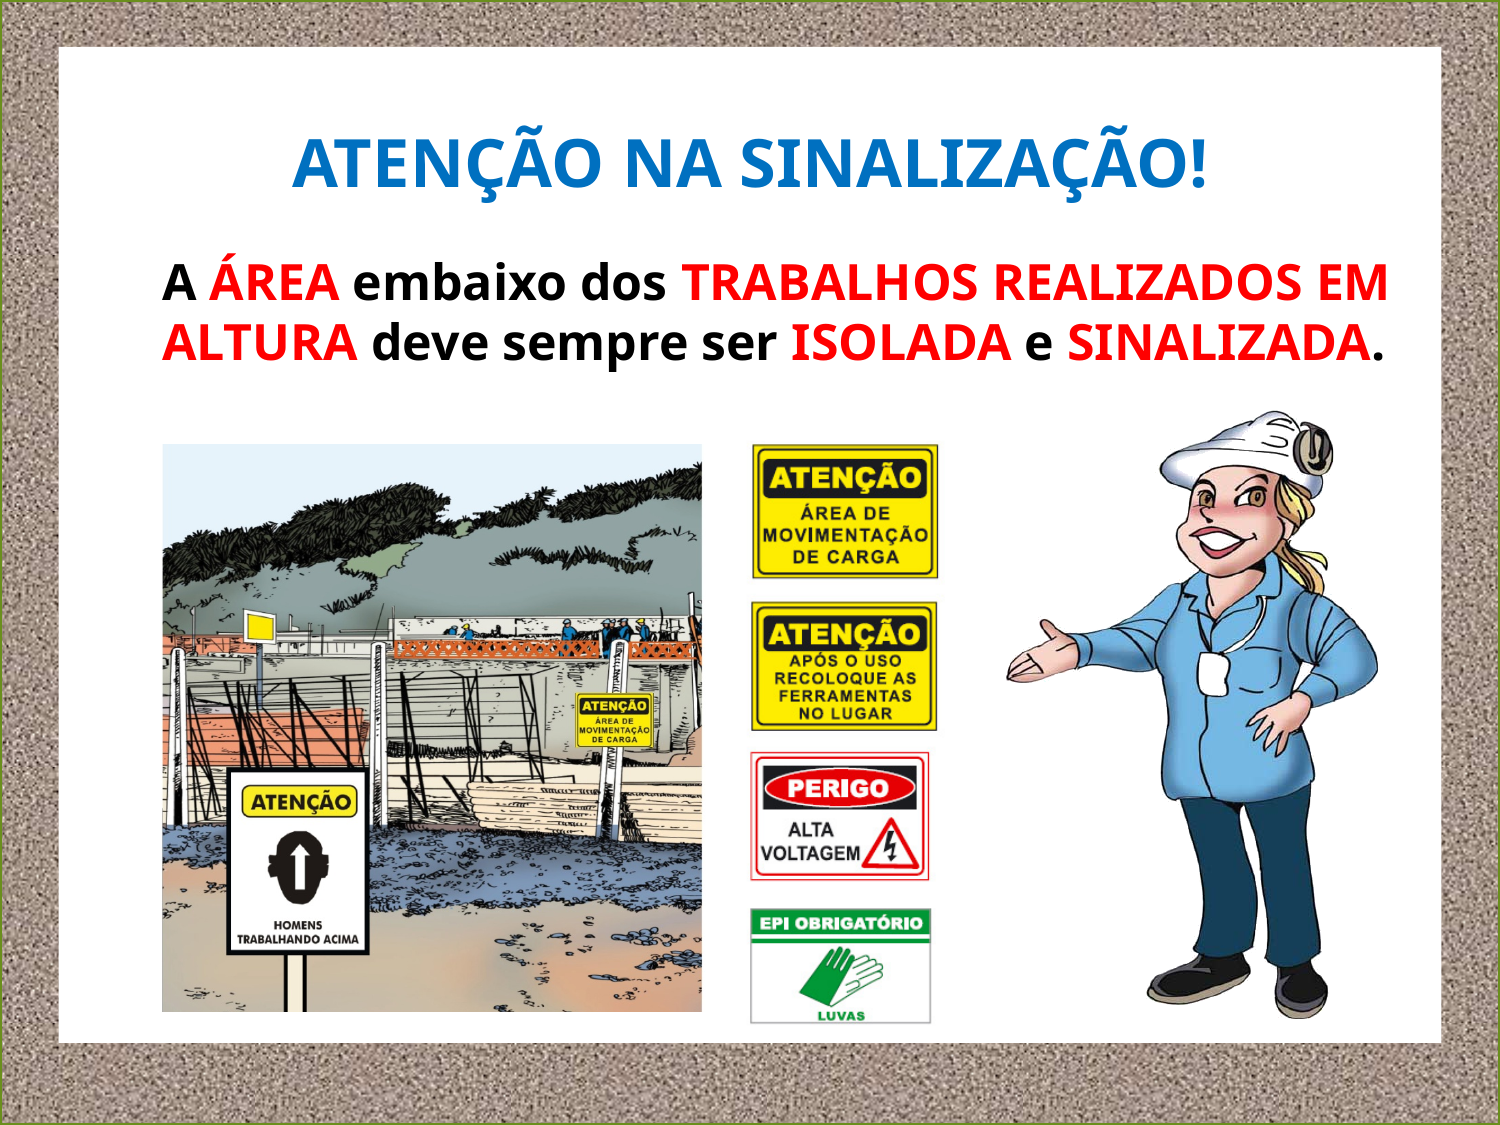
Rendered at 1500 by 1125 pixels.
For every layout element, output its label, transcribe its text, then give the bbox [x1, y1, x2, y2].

picture [158, 443, 706, 1012]
text_box [57, 45, 1443, 1044]
text_box A ÁREA embaixo dos TRABALHOS REALIZADOS EM ALTURA deve sempre ser ISOLADA e SINALIZADA. [147, 243, 1412, 379]
text_box [0, 0, 1500, 1125]
title ATENÇÃO NA SINALIZAÇÃO! [277, 113, 1412, 243]
picture [998, 372, 1390, 1020]
picture [737, 432, 948, 1036]
